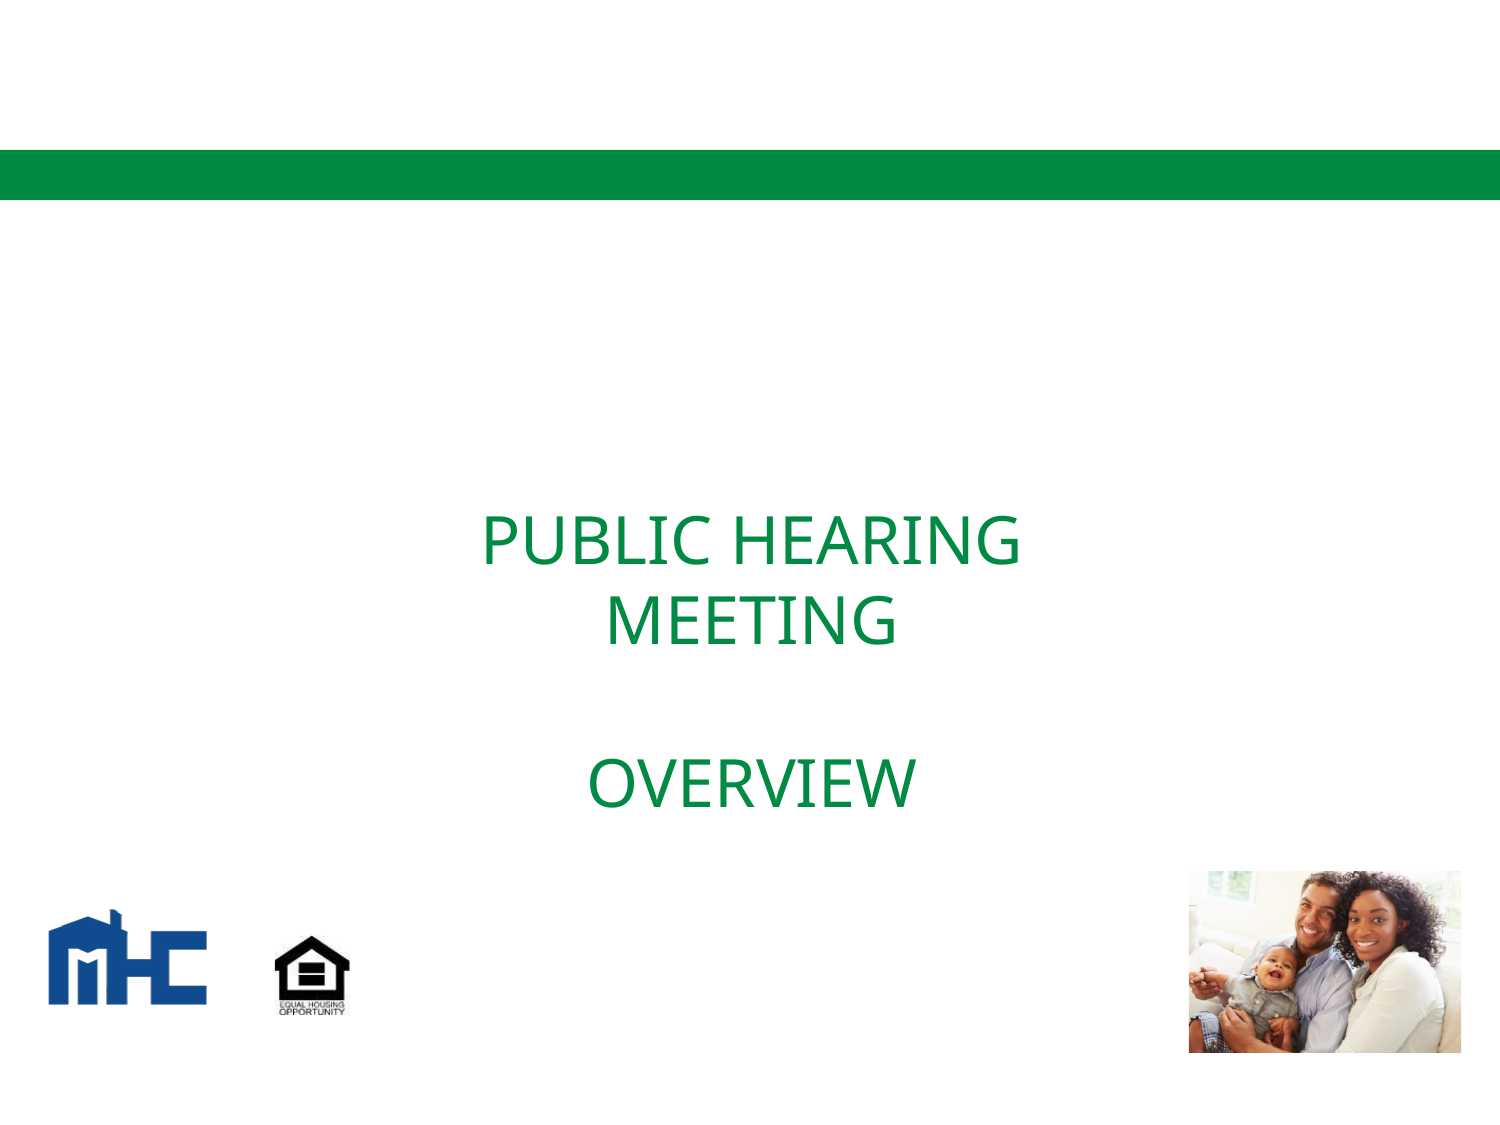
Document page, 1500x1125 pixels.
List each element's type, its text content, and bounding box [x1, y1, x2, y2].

text_box [38, 892, 219, 1032]
text_box PUBLIC HEARING MEETING OVERVIEW [363, 497, 1140, 821]
text_box [1188, 871, 1462, 1053]
text_box [274, 935, 350, 1015]
text_box [0, 149, 1500, 201]
